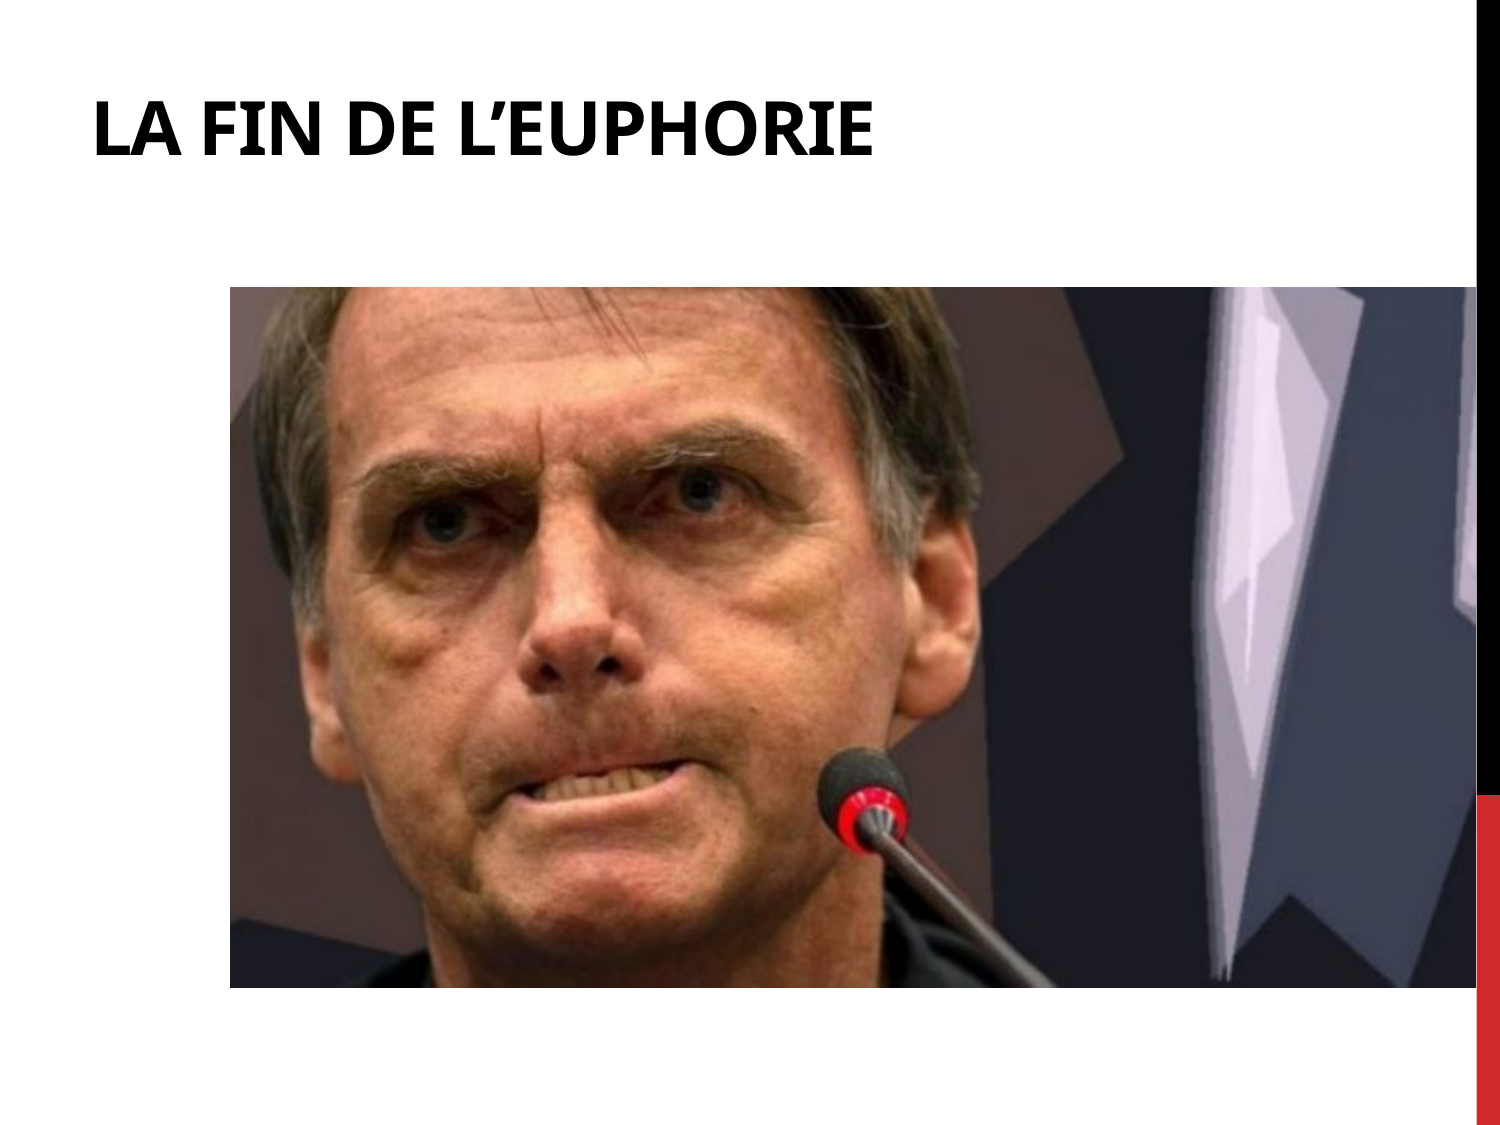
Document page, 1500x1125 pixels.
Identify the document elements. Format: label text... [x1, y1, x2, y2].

title la fin de l’euphorie [75, 37, 1350, 215]
picture [230, 286, 1477, 989]
